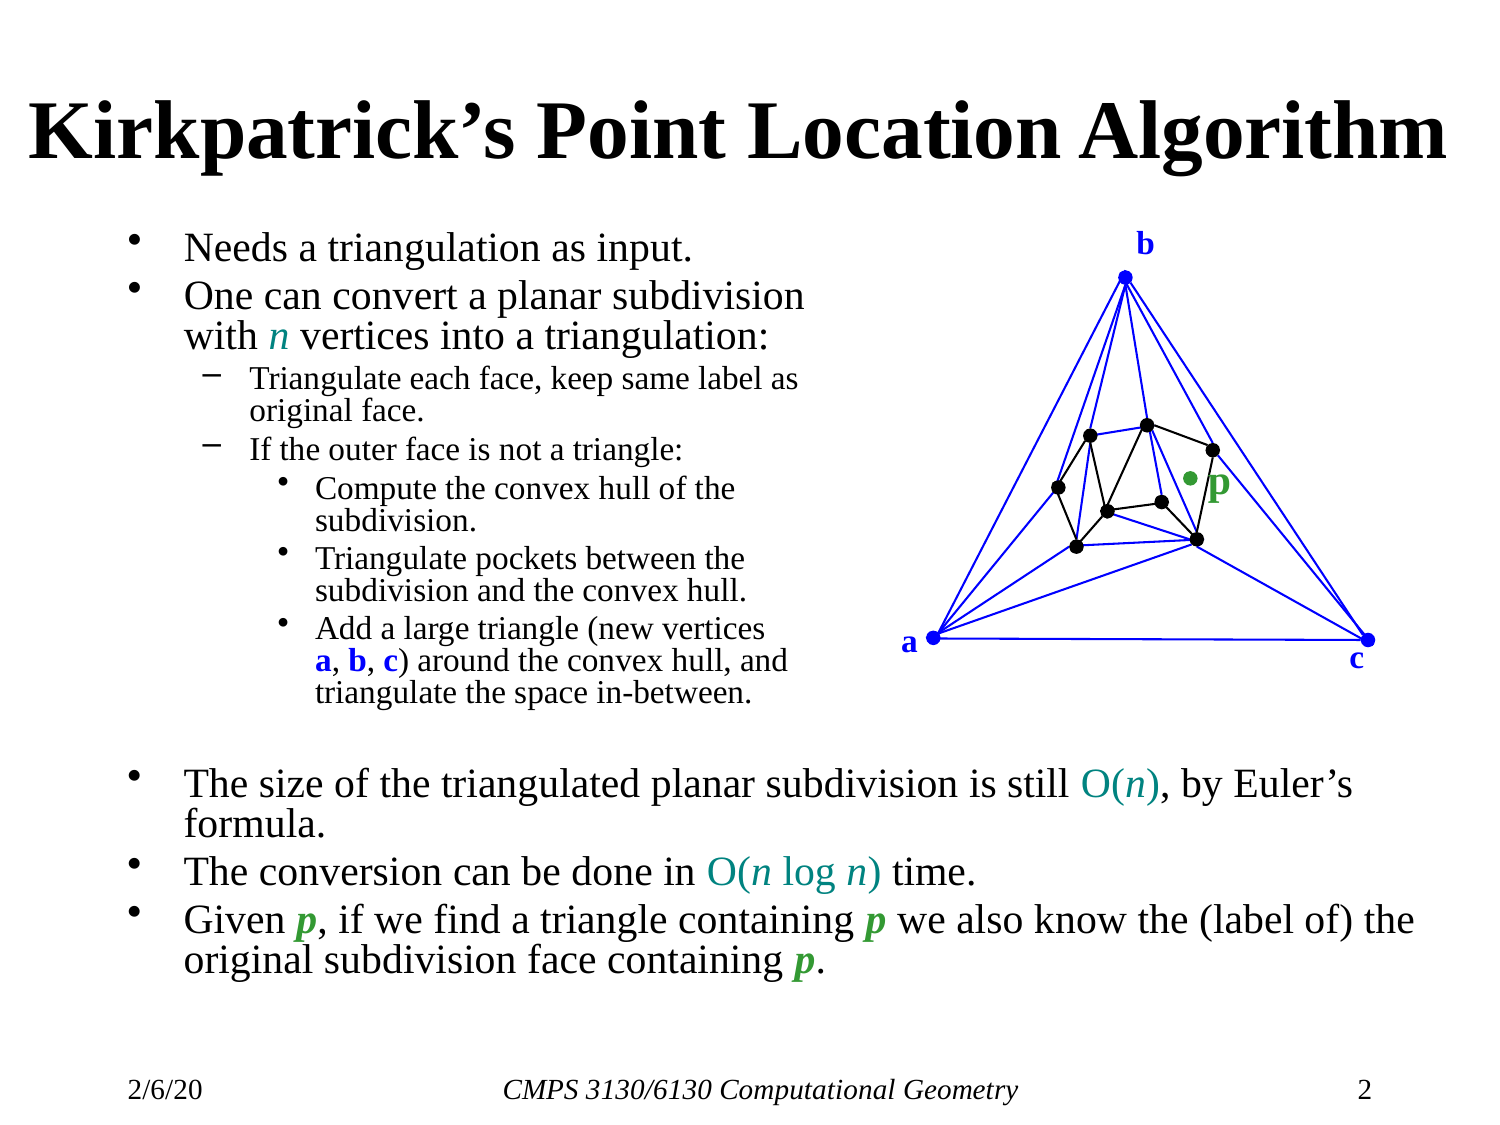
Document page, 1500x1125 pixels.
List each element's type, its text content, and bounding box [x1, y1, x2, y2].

footer CMPS 3130/6130 Computational Geometry [284, 1062, 1237, 1101]
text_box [885, 213, 1380, 684]
text_box The size of the triangulated planar subdivision is still O(n), by Euler’s formula. The conversion can be done in O(n log n) time. Given p, if we find a triangle containing p we also know the (label of) the original subdivision face containing p. [112, 758, 1485, 996]
list Needs a triangulation as input. One can convert a planar subdivision with n vertices into a triangulation: Triangulate each face, keep same label as original face. If the outer face is not a triangle: Compute the convex hull of the subdivision. Triangulate pockets between the subdivision and the convex hull. Add a large triangle (new vertices a, b, c) around the convex hull, and triangulate the space in-between. [112, 222, 840, 441]
title Kirkpatrick’s Point Location Algorithm [0, 31, 1479, 220]
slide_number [112, 1062, 255, 1101]
slide_number 2 [1264, 1062, 1388, 1101]
